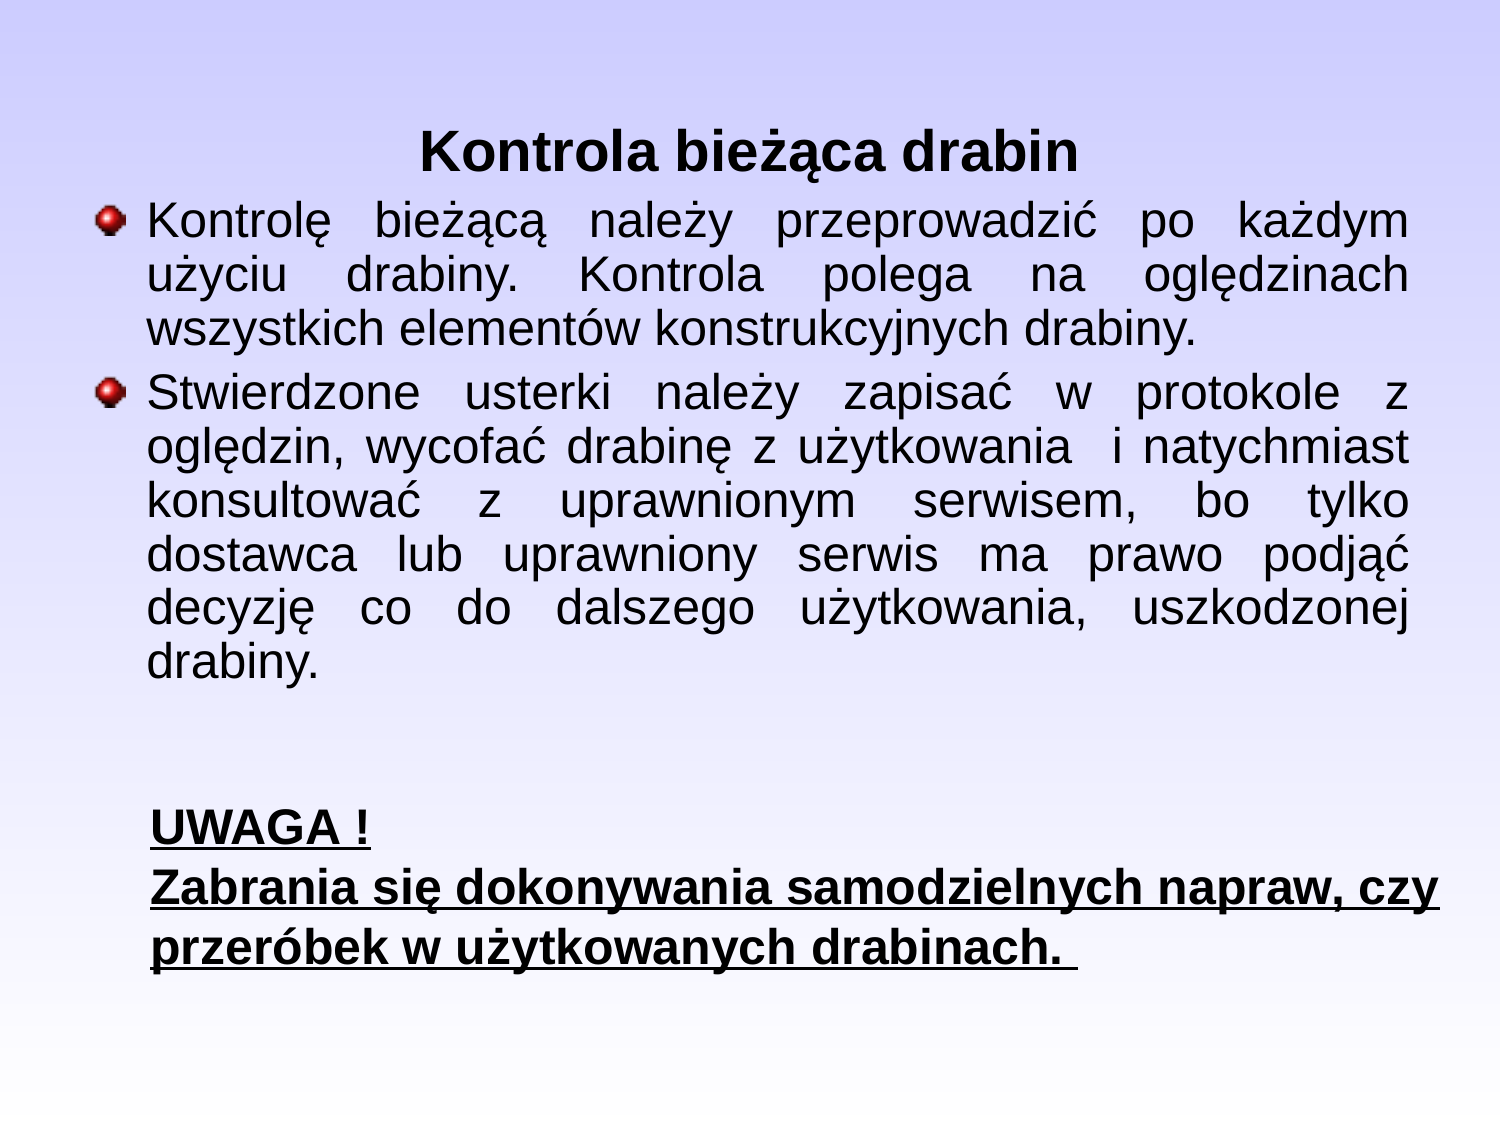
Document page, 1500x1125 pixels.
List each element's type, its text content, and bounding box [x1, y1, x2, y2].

picture [90, 200, 126, 236]
picture [90, 372, 126, 408]
list Kontrola bieżąca drabin Kontrolę bieżącą należy przeprowadzić po każdym użyciu drabiny. Kontrola polega na oględzinach wszystkich elementów konstrukcyjnych drabiny. Stwierdzone usterki należy zapisać w protokole z oględzin, wycofać drabinę z użytkowania i natychmiast konsultować z uprawnionym serwisem, bo tylko dostawca lub uprawniony serwis ma prawo podjąć decyzję co do dalszego użytkowania, uszkodzonej drabiny. [75, 113, 1425, 1005]
text_box UWAGA ! Zabrania się dokonywania samodzielnych napraw, czy przeróbek w użytkowanych drabinach. [135, 786, 1459, 982]
